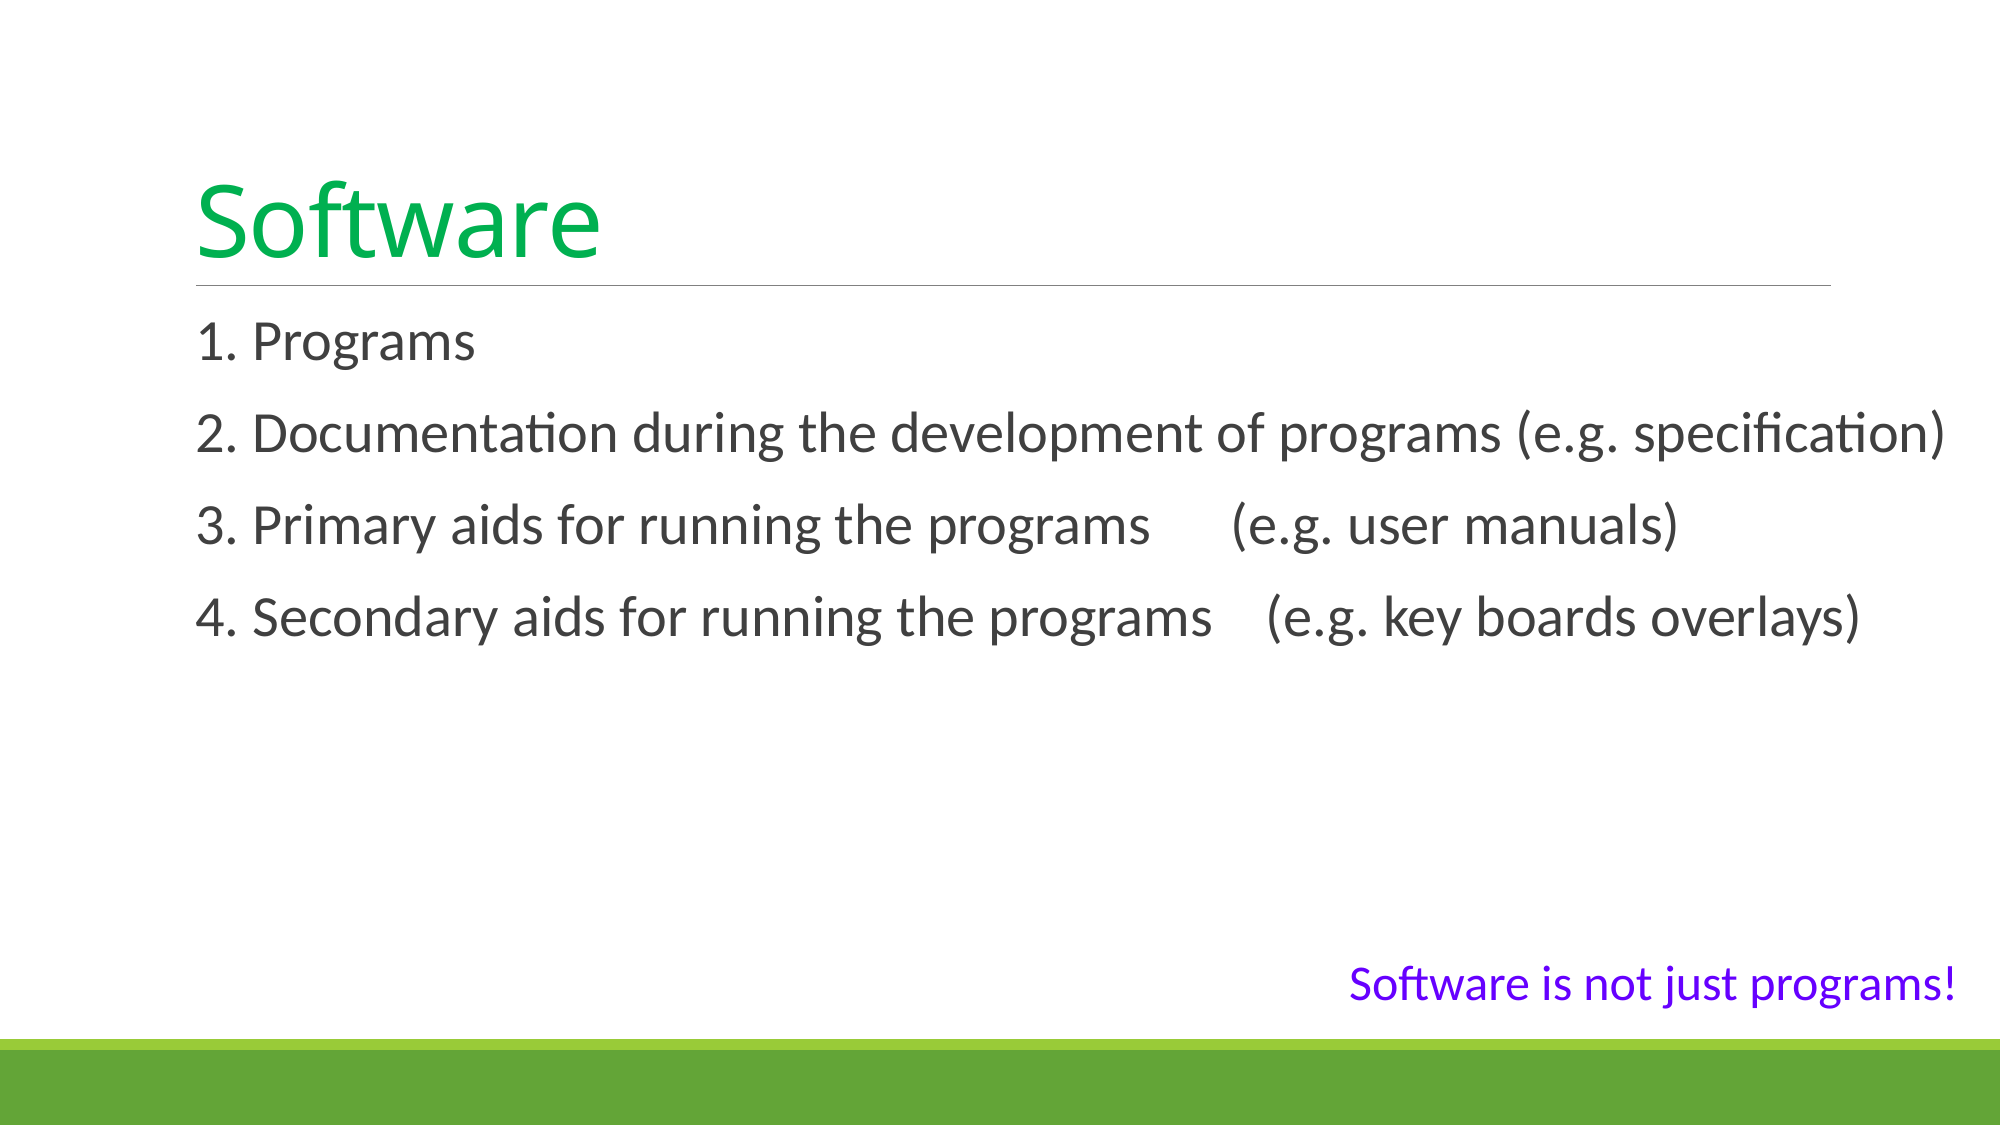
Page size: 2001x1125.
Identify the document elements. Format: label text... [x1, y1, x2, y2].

list 1. Programs 2. Documentation during the development of programs (e.g. specification) 3. Primary aids for running the programs (e.g. user manuals) 4. Secondary aids for running the programs (e.g. key boards overlays) [180, 302, 2000, 963]
text_box Software is not just programs! [1334, 942, 1974, 1018]
title Software [180, 47, 1830, 285]
